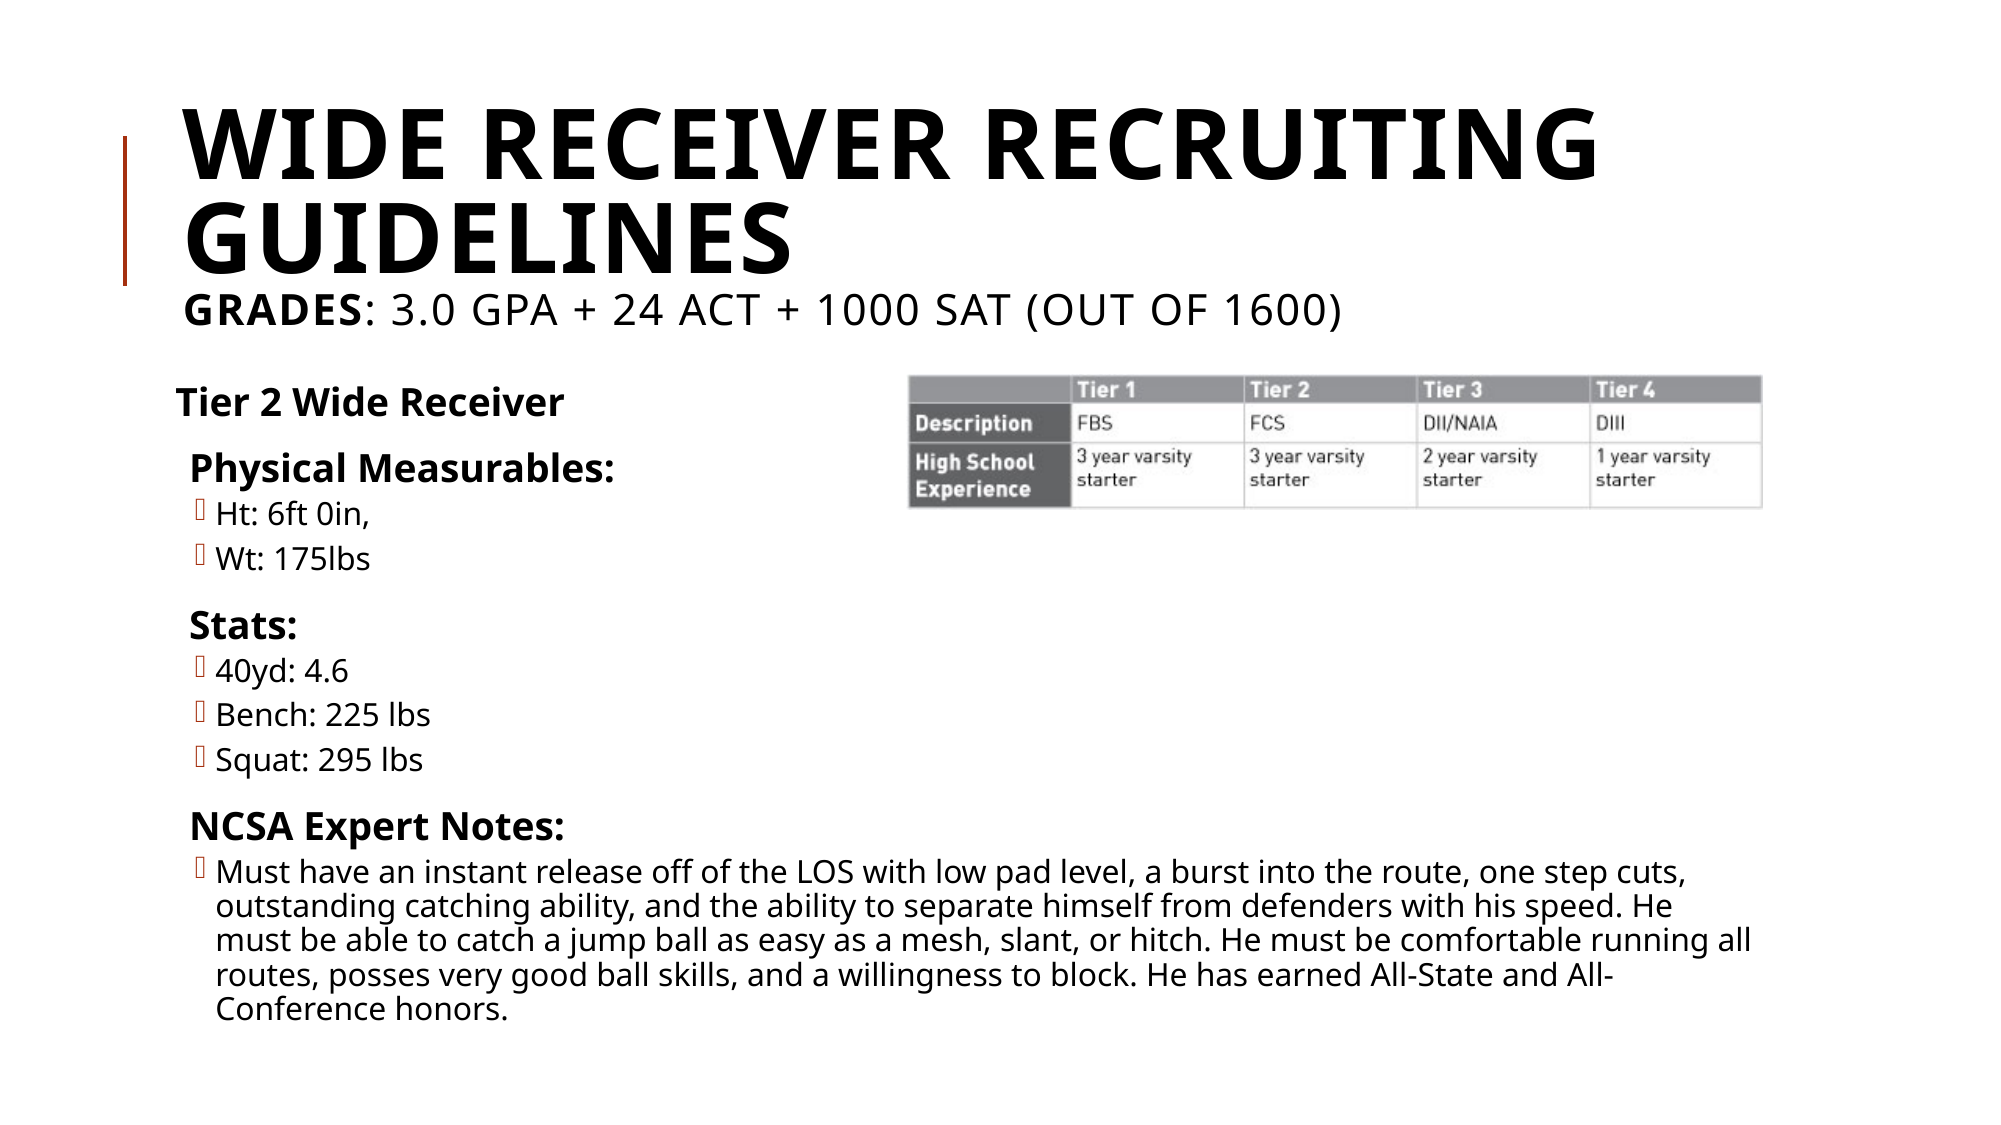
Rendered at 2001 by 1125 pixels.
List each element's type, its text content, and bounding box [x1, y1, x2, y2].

title WIDE RECEIVER RECRUITING GUIDELINES Grades: 3.0 GPA + 24 ACT + 1000 SAT (out of 1600) [168, 96, 1763, 342]
list Tier 2 Wide Receiver Physical Measurables: Ht: 6ft 0in, Wt: 175lbs Stats: 40yd: 4.6 Bench: 225 lbs Squat: 295 lbs NCSA Expert Notes: Must have an instant release off of the LOS with low pad level, a burst into the route, one step cuts, outstanding catching ability, and the ability to separate himself from defenders with his speed. He must be able to catch a jump ball as easy as a mesh, slant, or hitch. He must be comfortable running all routes, posses very good ball skills, and a willingness to block. He has earned All-State and All-Conference honors. [168, 375, 1763, 1035]
picture [905, 374, 1763, 510]
